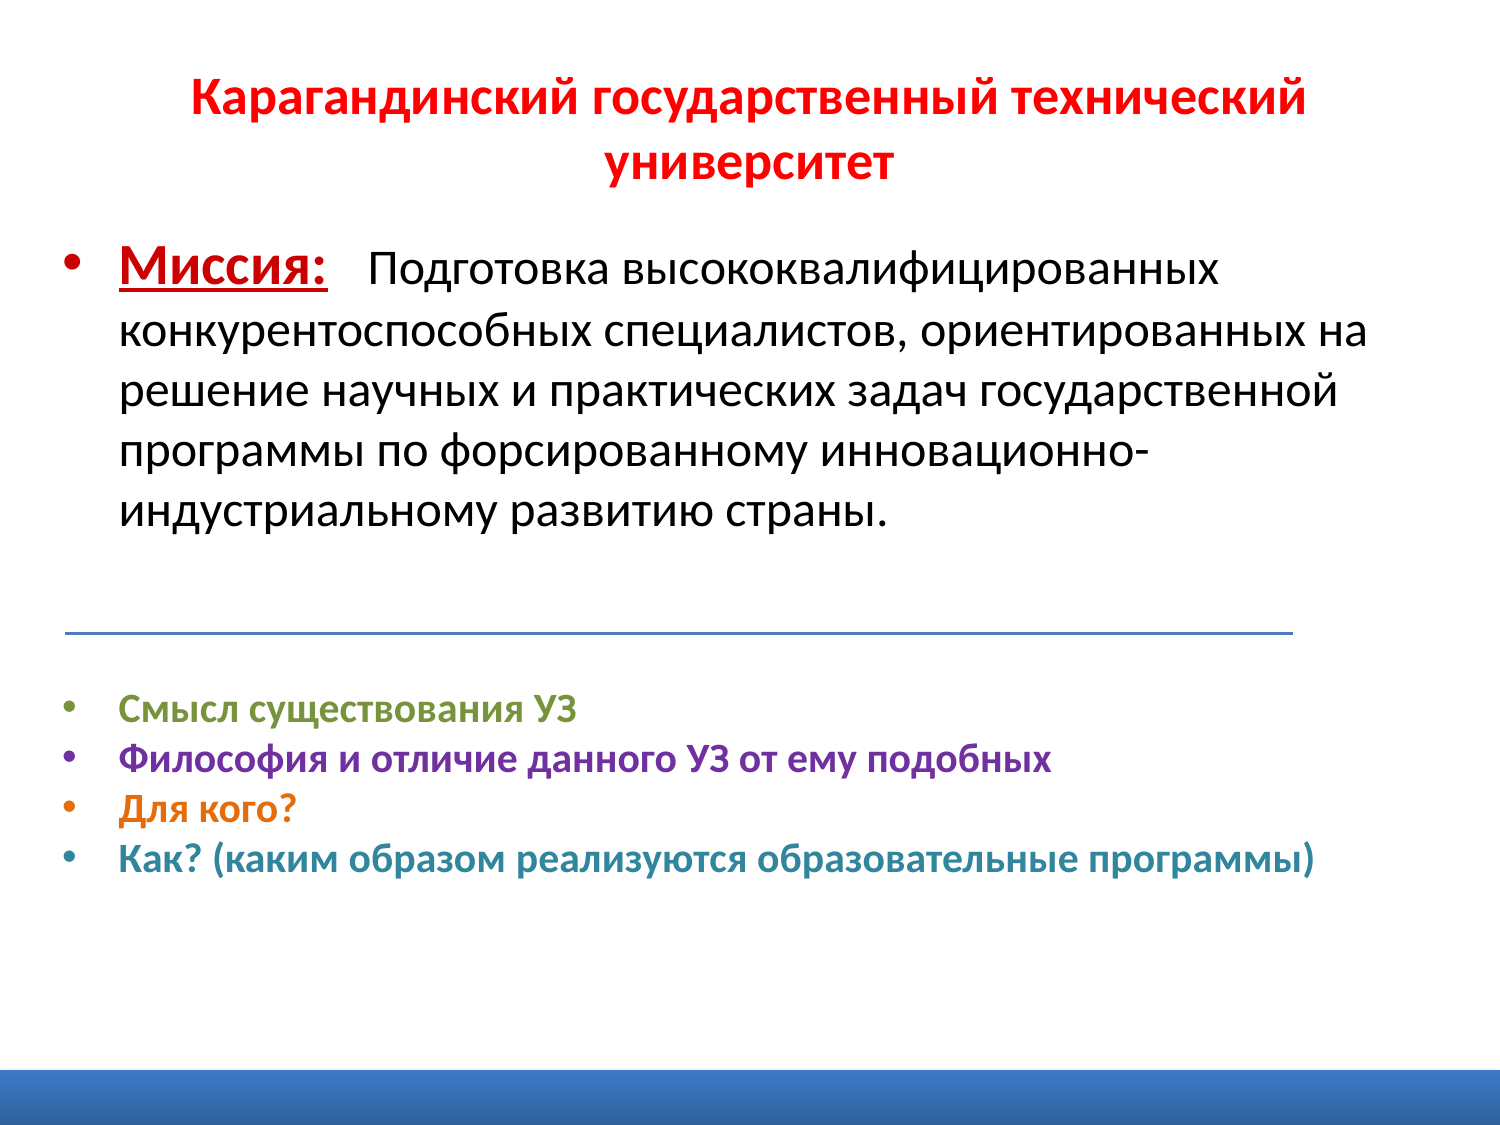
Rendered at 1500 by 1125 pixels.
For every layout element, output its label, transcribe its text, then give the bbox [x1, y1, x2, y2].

title Карагандинский государственный технический университет [29, 54, 1471, 197]
list Миссия: Подготовка высококвалифицированных конкурентоспособных специалистов, ориентированных на решение научных и практических задач государственной программы по форсированному инновационно-индустриальному развитию страны. Смысл существования УЗ Философия и отличие данного УЗ от ему подобных Для кого? Как? (каким образом реализуются образовательные программы) [47, 218, 1453, 1048]
text_box [0, 1070, 1500, 1125]
